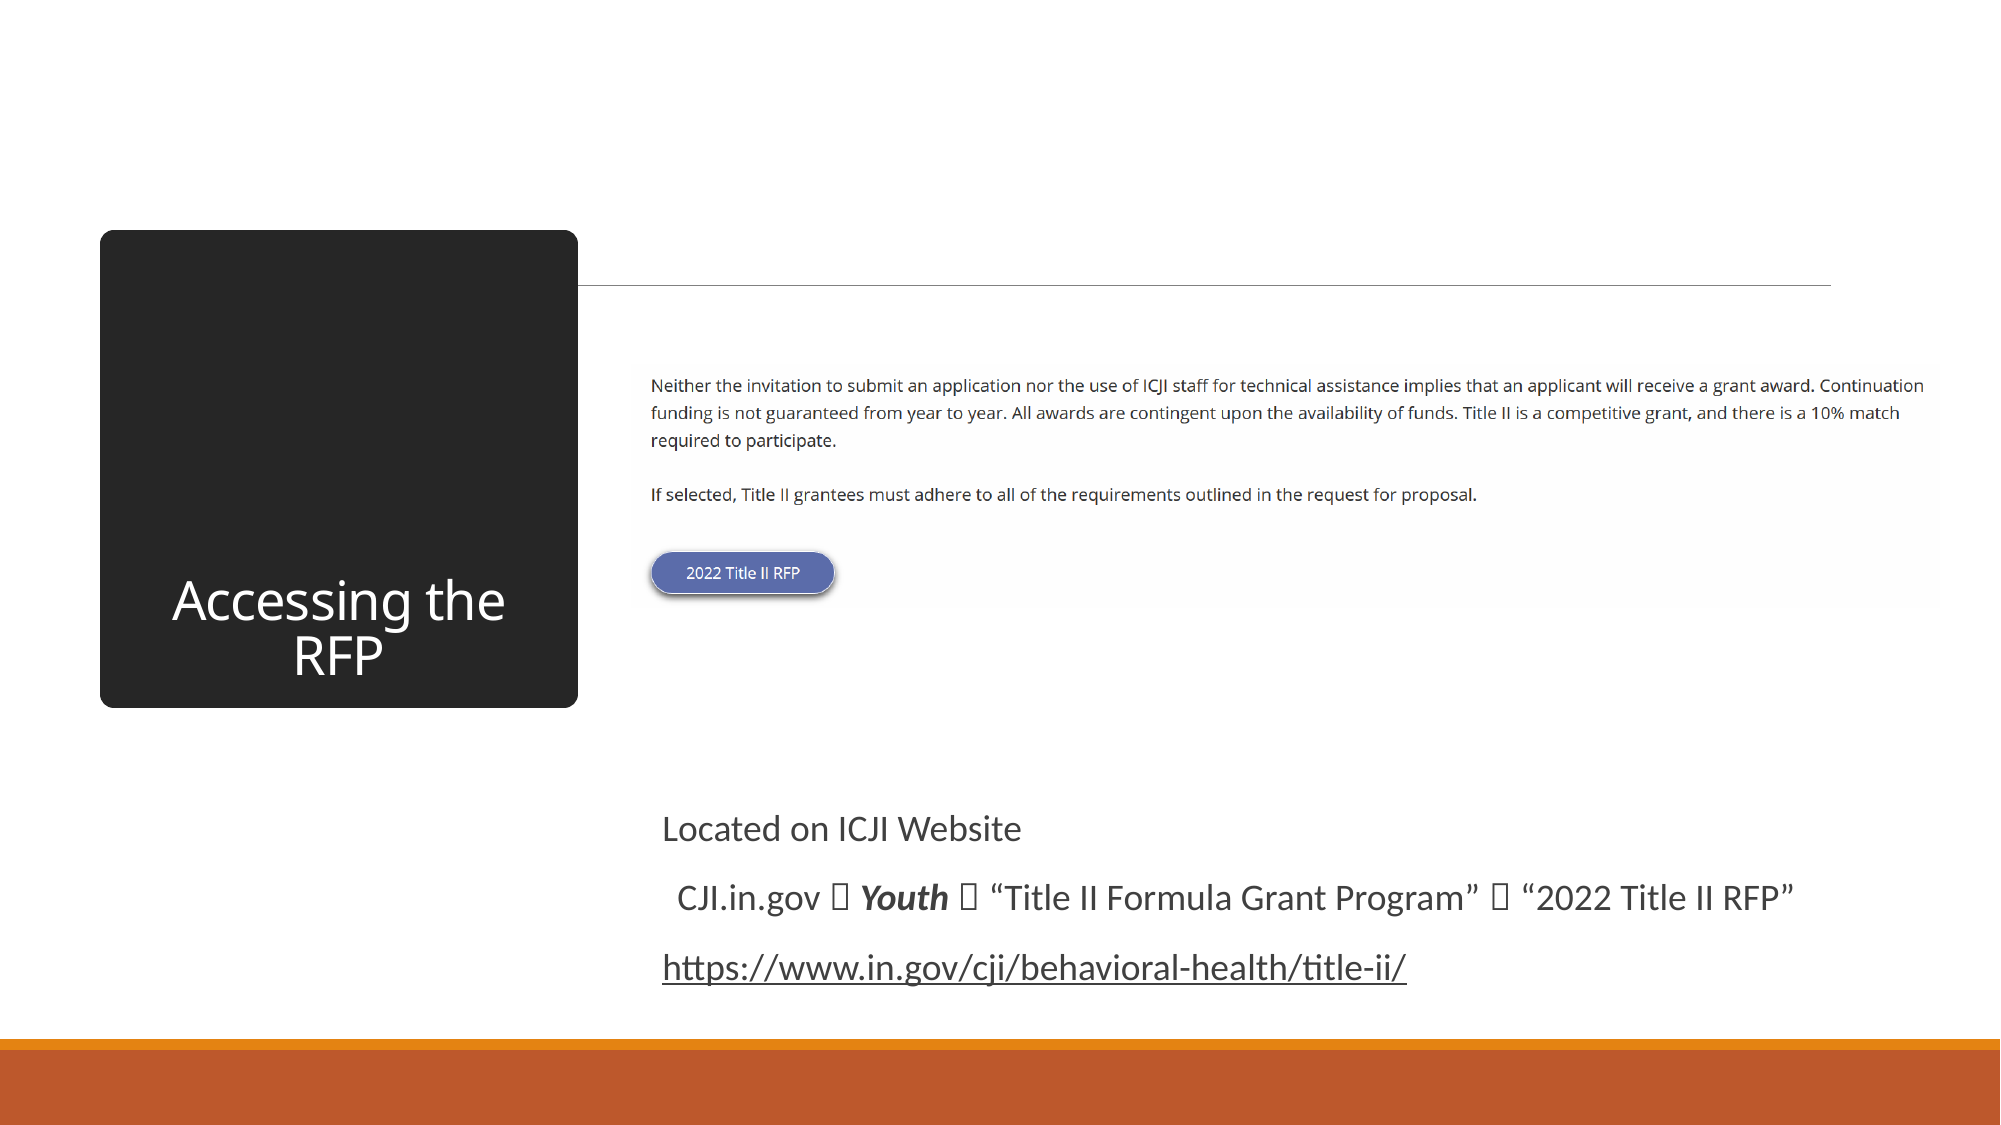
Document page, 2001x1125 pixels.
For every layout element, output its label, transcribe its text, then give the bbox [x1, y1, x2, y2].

list Located on ICJI Website CJI.in.gov  Youth  “Title II Formula Grant Program”  “2022 Title II RFP” https://www.in.gov/cji/behavioral-health/title-ii/ [662, 801, 1842, 1014]
picture [630, 364, 1941, 609]
title Accessing the RFP [113, 243, 564, 694]
